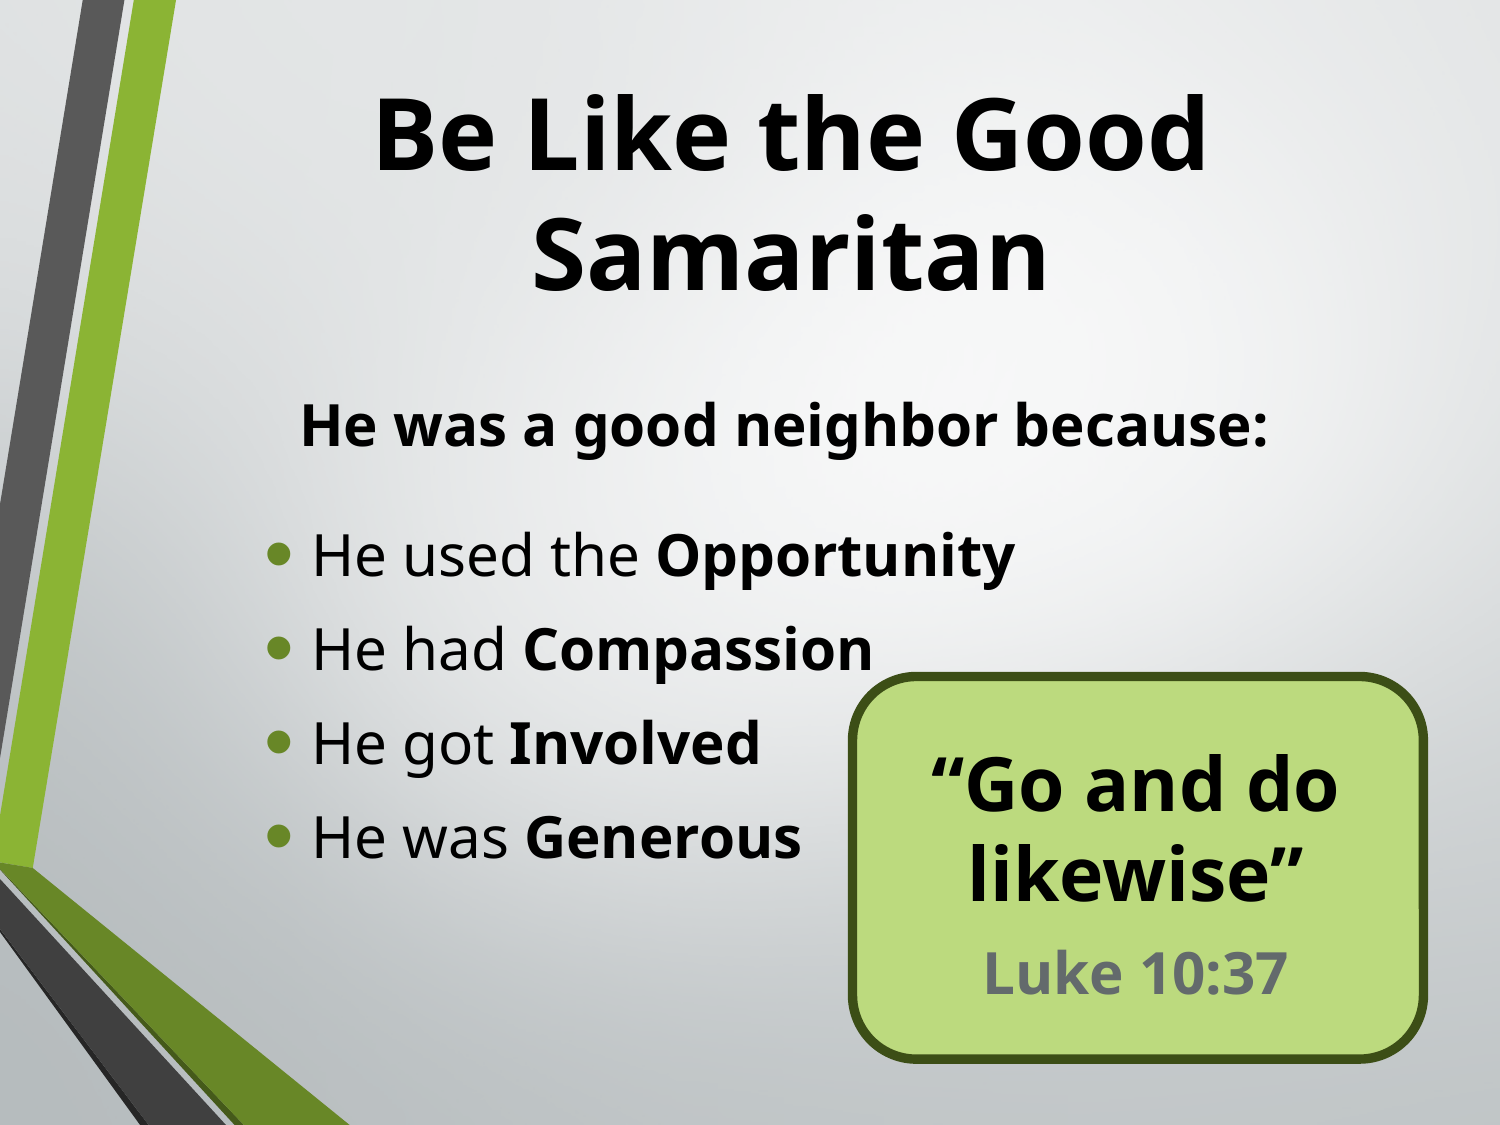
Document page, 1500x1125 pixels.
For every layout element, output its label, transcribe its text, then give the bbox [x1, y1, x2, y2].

list He was a good neighbor because: He used the Opportunity He had Compassion He got Involved He was Generous [249, 289, 1335, 969]
text_box [851, 675, 1425, 1061]
title Be Like the Good Samaritan [159, 111, 1424, 270]
text_box “Go and do likewise” Luke 10:37 [915, 728, 1356, 1014]
